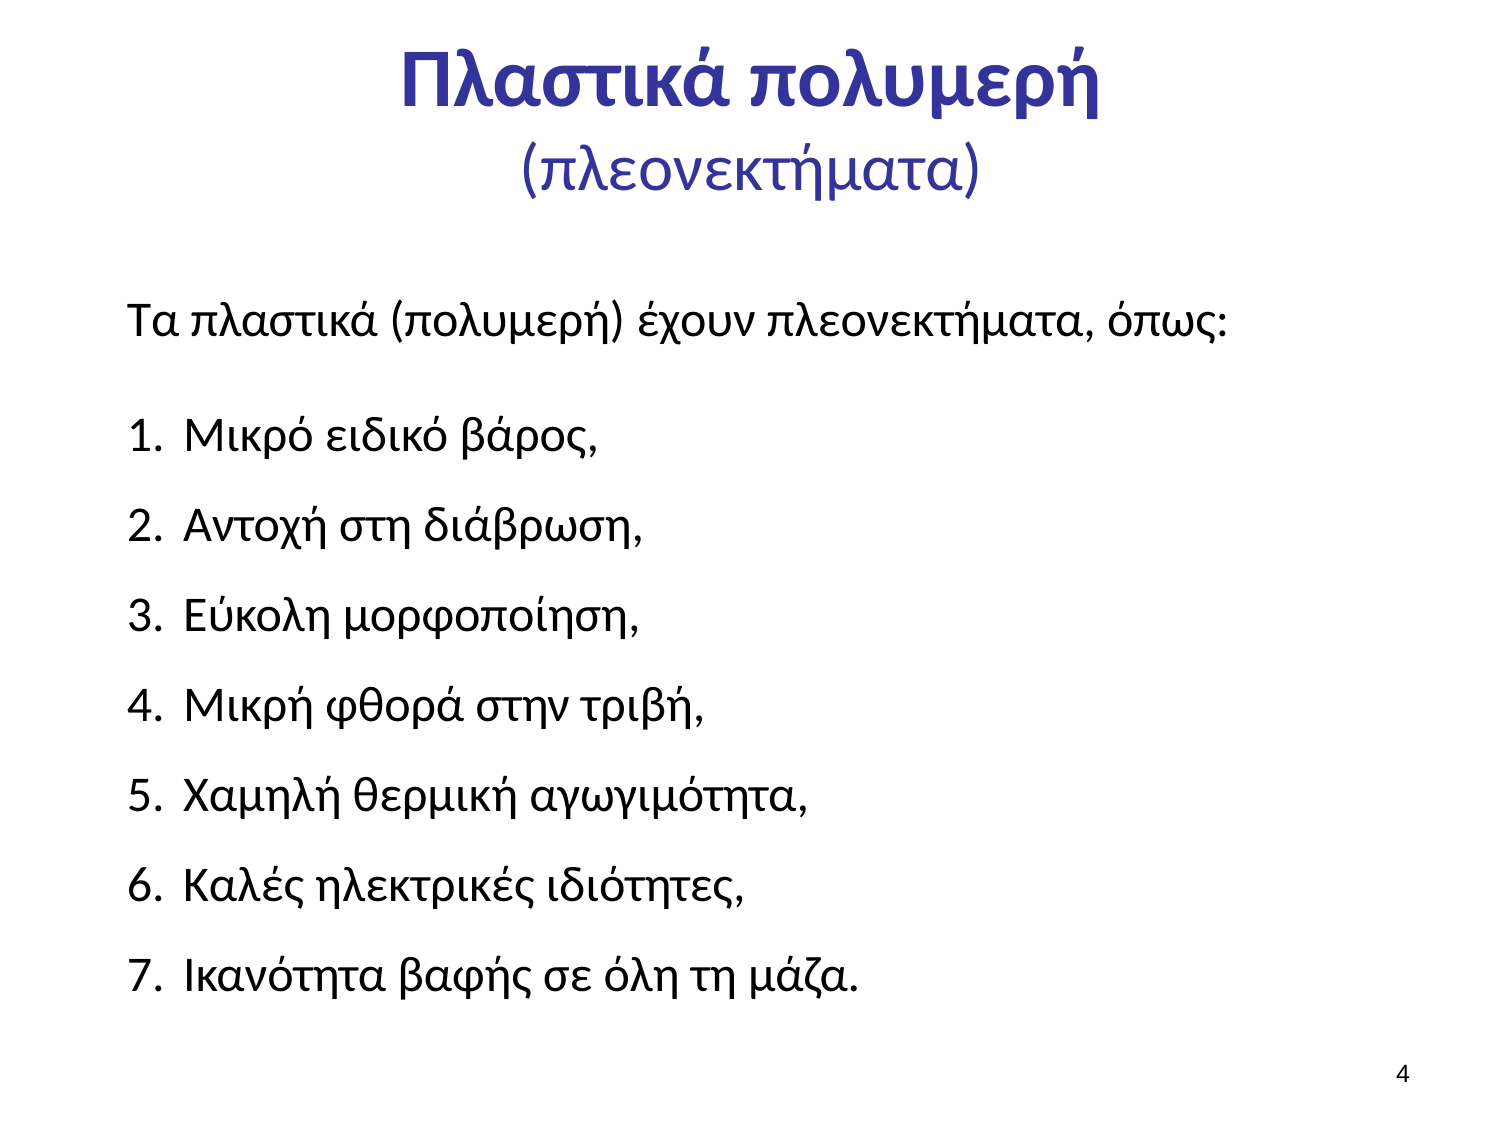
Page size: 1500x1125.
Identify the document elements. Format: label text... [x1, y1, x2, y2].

title Πλαστικά πολυμερή (πλεονεκτήματα) [76, 19, 1427, 209]
slide_number 3 [1074, 1042, 1425, 1103]
text_box Τα πλαστικά (πολυμερή) έχουν πλεονεκτήματα, όπως: Μικρό ειδικό βάρος, Αντοχή στη διάβρωση, Εύκολη μορφοποίηση, Μικρή φθορά στην τριβή, Χαμηλή θερμική αγωγιμότητα, Καλές ηλεκτρικές ιδιότητες, Ικανότητα βαφής σε όλη τη μάζα. [112, 278, 1306, 1009]
